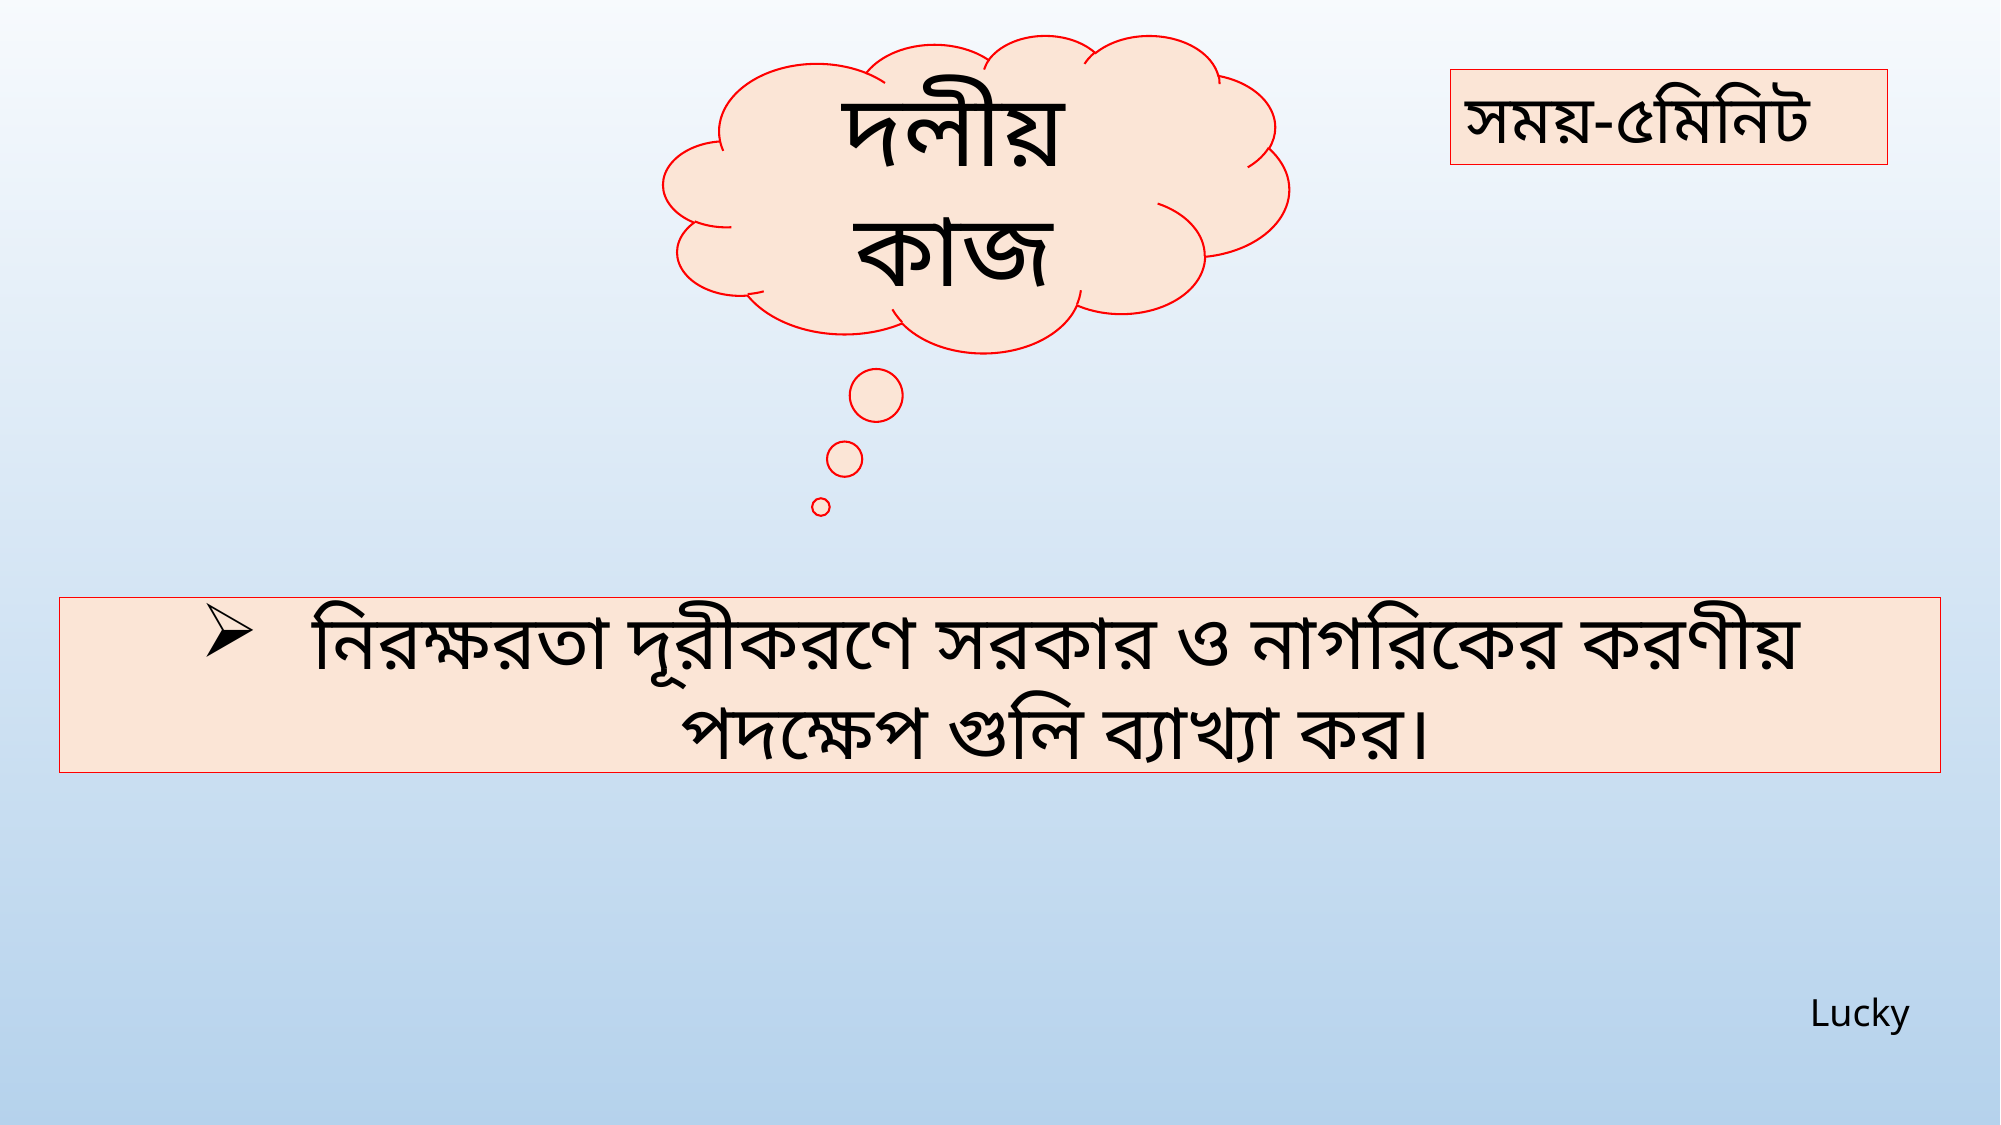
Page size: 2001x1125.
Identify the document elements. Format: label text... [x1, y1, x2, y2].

text_box দলীয় কাজ [848, 367, 904, 423]
text_box দলীয় কাজ [825, 440, 864, 478]
text_box দলীয় কাজ [661, 34, 1291, 355]
text_box সময়-৫মিনিট [1450, 69, 1888, 165]
text_box দলীয় কাজ [810, 497, 831, 517]
text_box নিরক্ষরতা দূরীকরণে সরকার ও নাগরিকের করণীয় পদক্ষেপ গুলি ব্যাখ্যা কর। [58, 597, 1942, 773]
